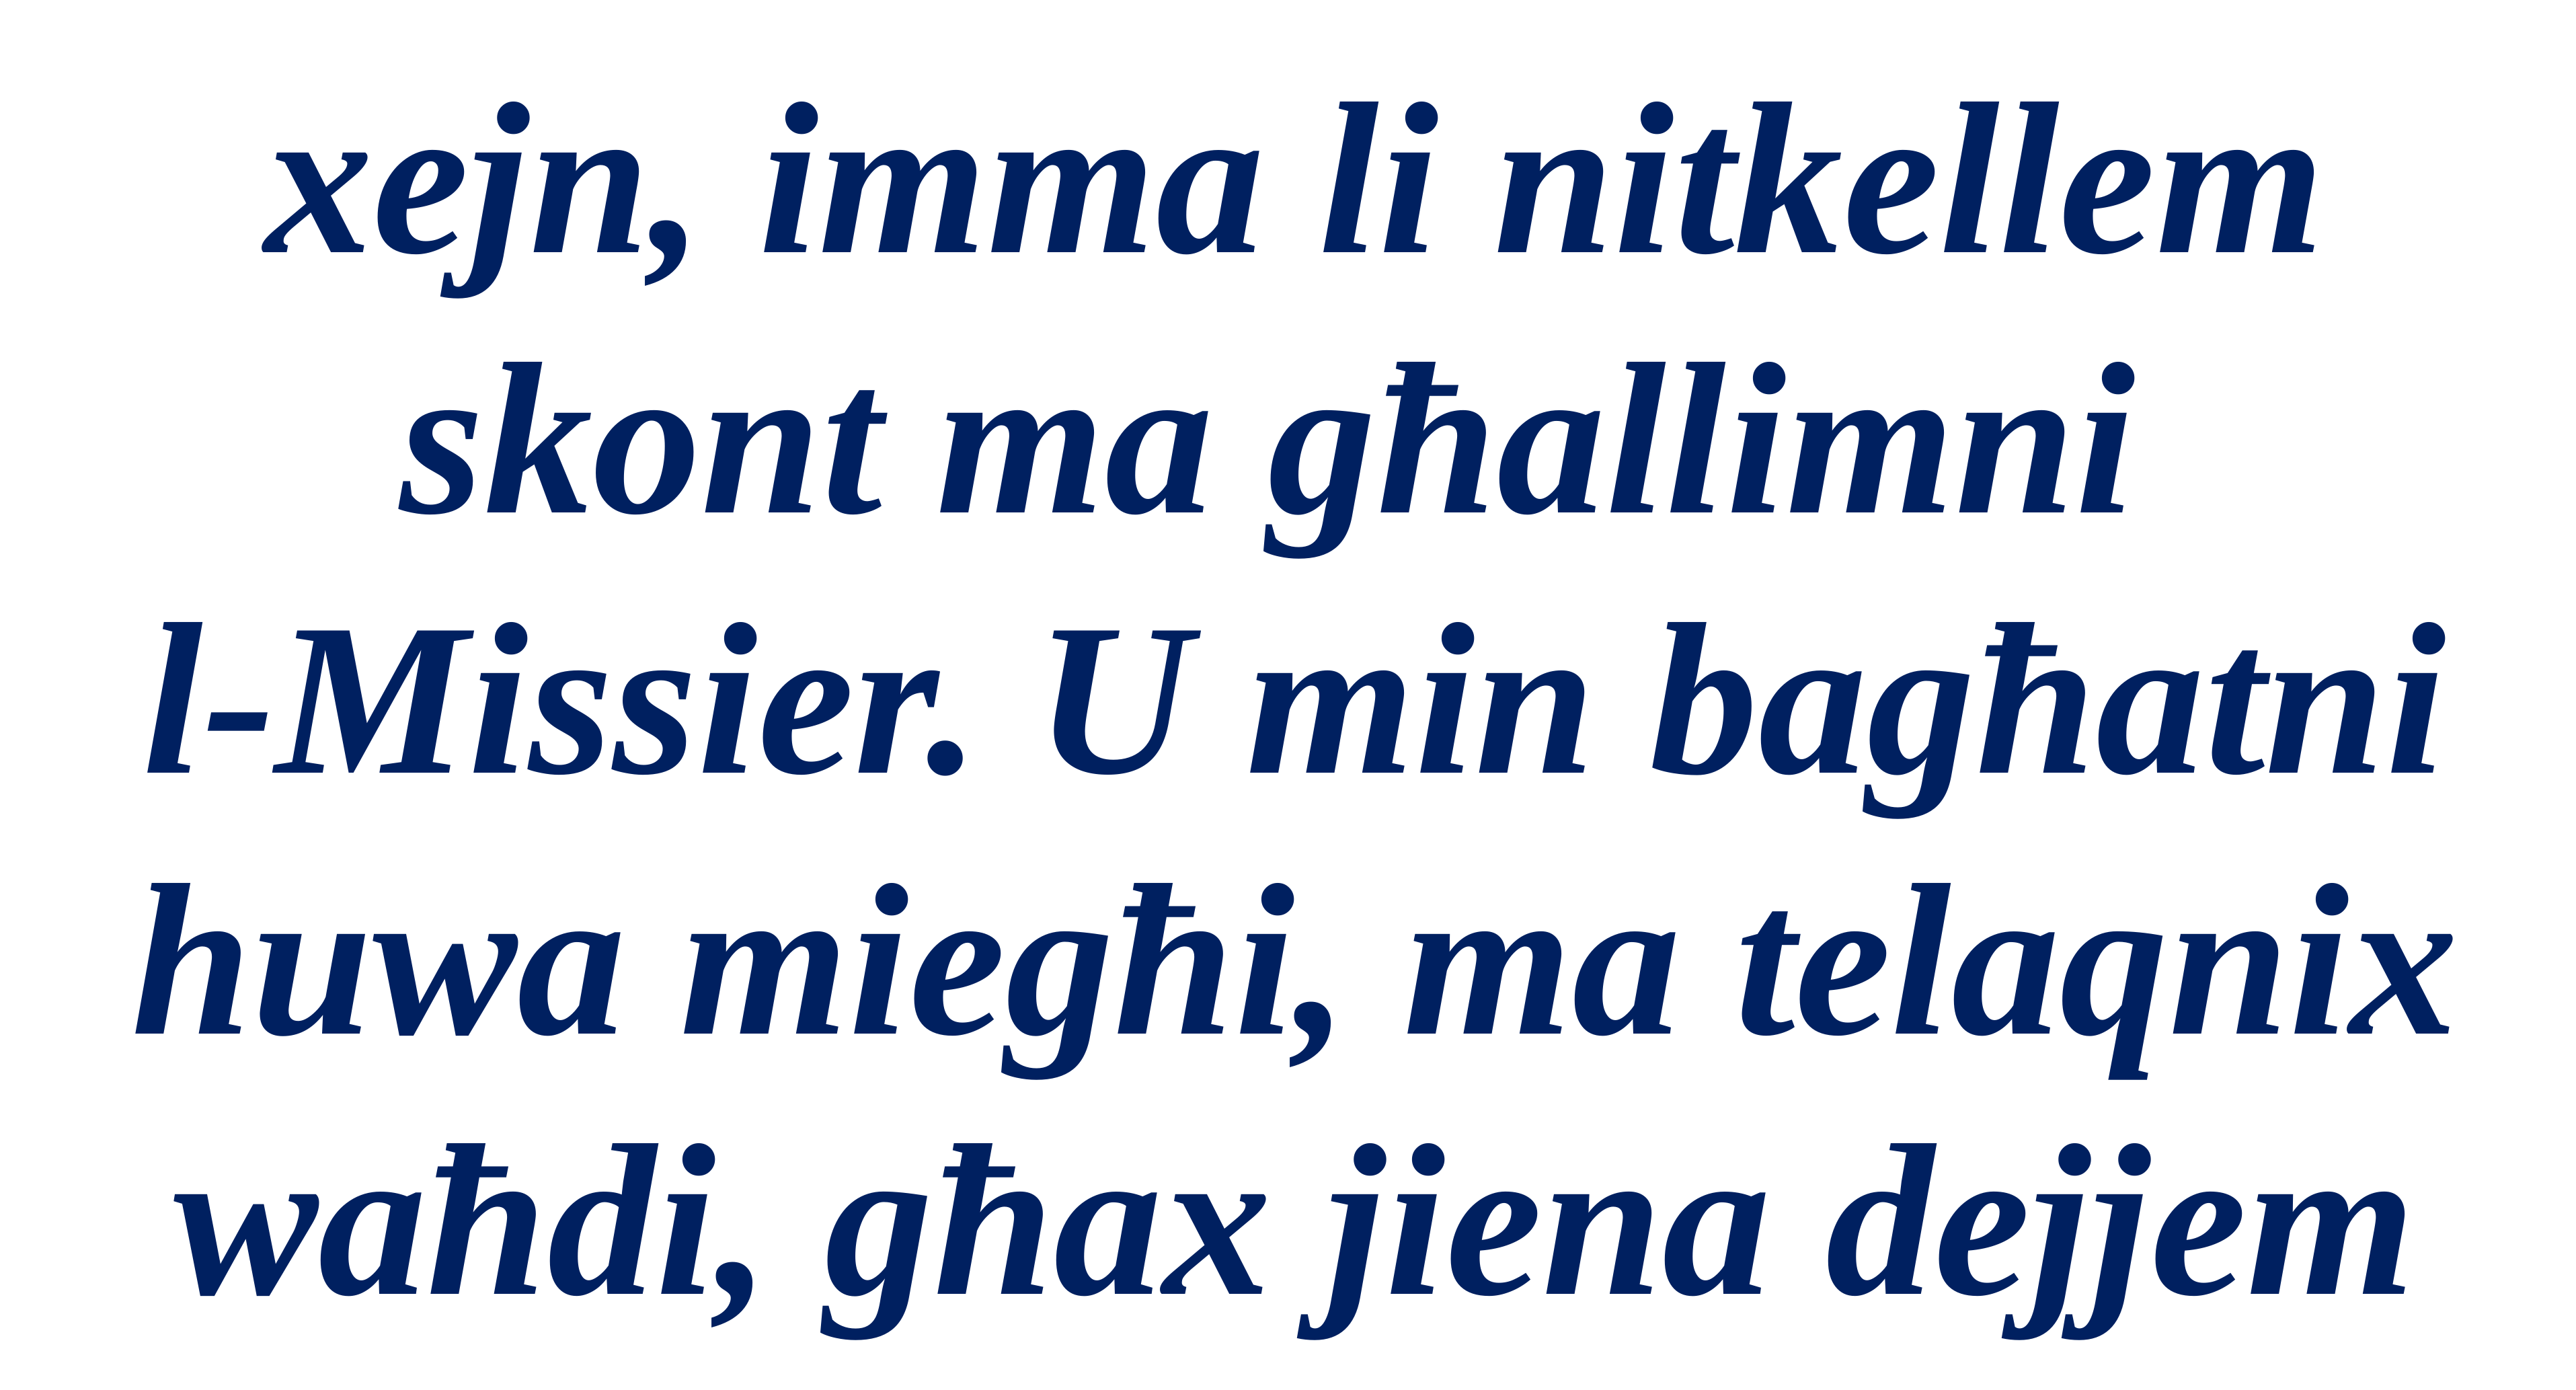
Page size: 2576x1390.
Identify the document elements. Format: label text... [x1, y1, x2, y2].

text_box xejn, imma li nitkellem skont ma għallimni l-Missier. U min bagħatni huwa miegħi, ma telaqnix waħdi, għax jiena dejjem [65, 24, 2528, 1350]
